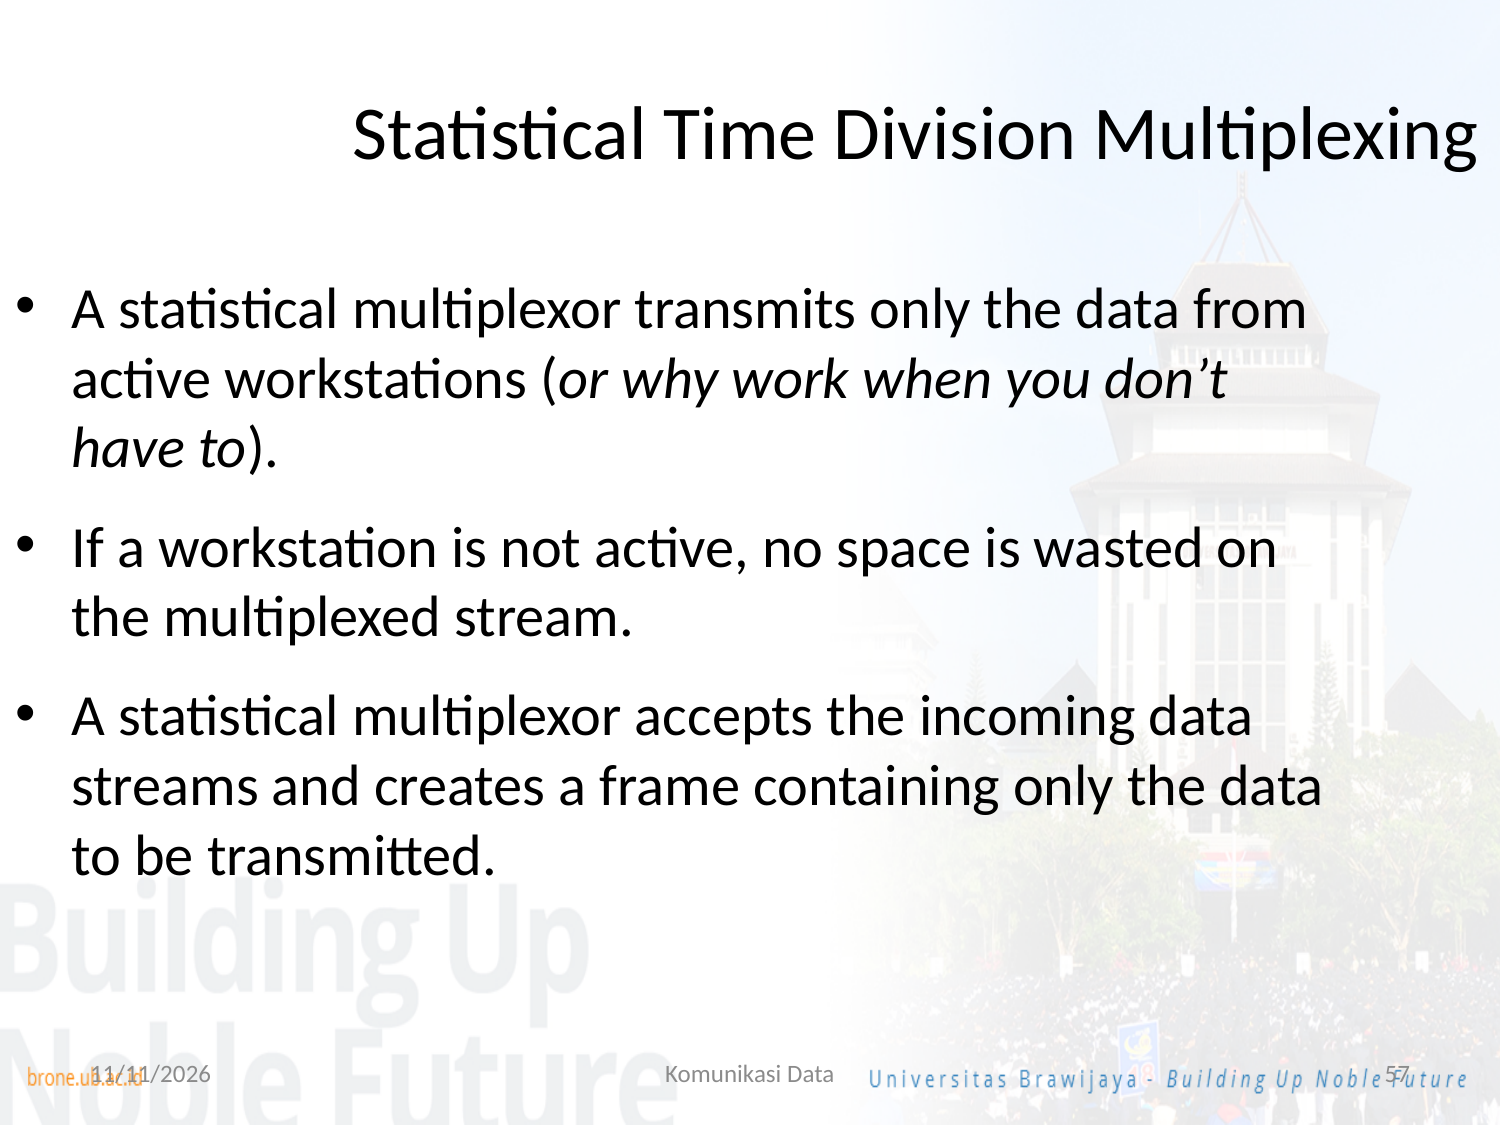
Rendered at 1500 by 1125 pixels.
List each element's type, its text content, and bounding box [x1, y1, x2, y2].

footer Komunikasi Data [512, 1042, 988, 1103]
list A statistical multiplexor transmits only the data from active workstations (or why work when you don’t have to). If a workstation is not active, no space is wasted on the multiplexed stream. A statistical multiplexor accepts the incoming data streams and creates a frame containing only the data to be transmitted. [0, 262, 1367, 1005]
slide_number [75, 1042, 425, 1103]
title Statistical Time Division Multiplexing [332, 35, 1500, 223]
slide_number 57 [1074, 1042, 1425, 1103]
picture [0, 0, 1500, 1125]
